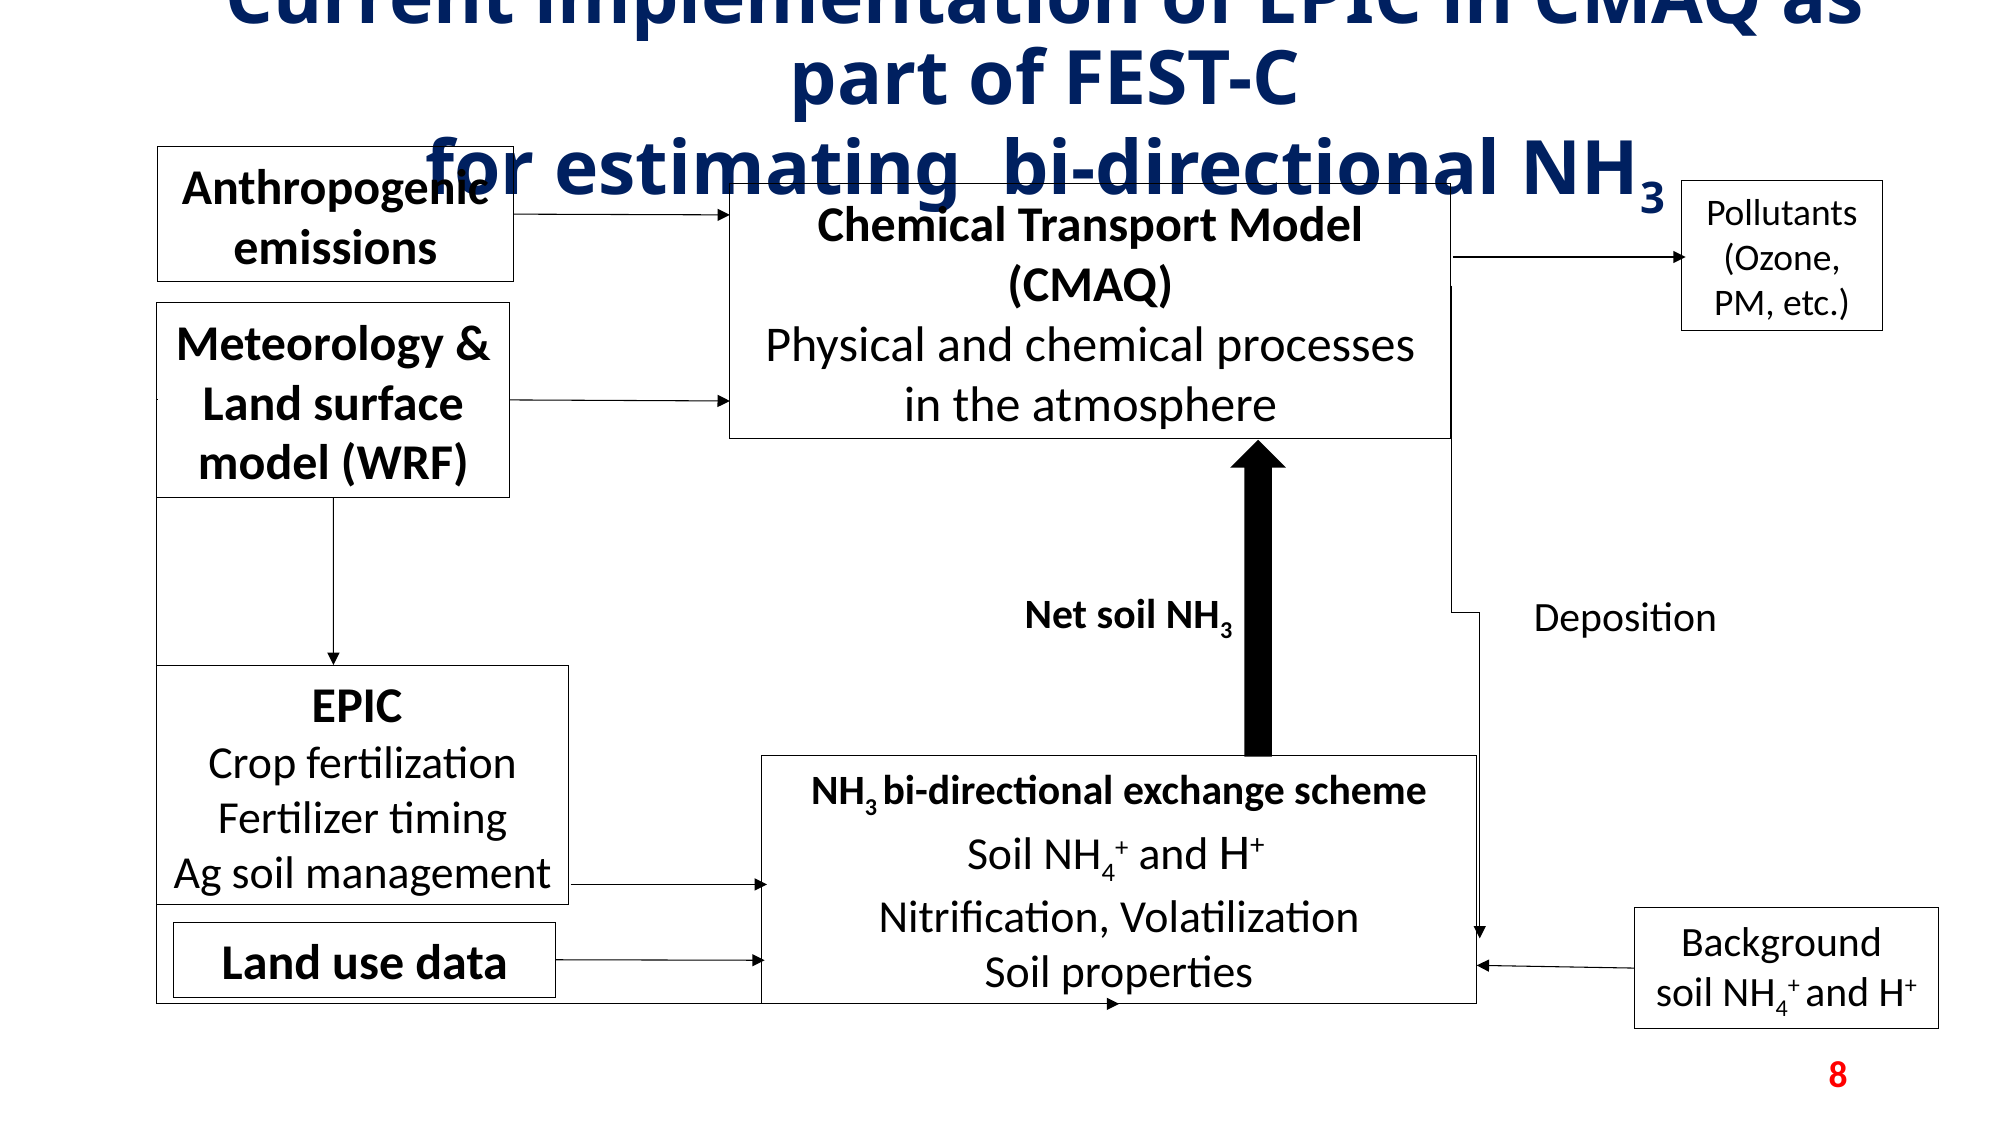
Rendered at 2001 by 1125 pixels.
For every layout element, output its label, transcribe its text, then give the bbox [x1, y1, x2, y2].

text_box Deposition [1518, 582, 1750, 648]
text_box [156, 401, 1120, 993]
title Current implementation of EPIC in CMAQ as part of FEST-C for estimating bi-directional NH3 [143, 20, 1948, 152]
text_box Land use data [173, 993, 556, 998]
text_box Anthropogenic emissions [157, 146, 514, 282]
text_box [1450, 285, 1480, 939]
text_box Background soil NH4+ and H+ [1634, 907, 1939, 1029]
text_box [1230, 439, 1286, 757]
text_box Meteorology & Land surface model (WRF) [156, 302, 510, 401]
text_box Chemical Transport Model (CMAQ) Physical and chemical processes in the atmosphere [729, 183, 1451, 439]
text_box NH3 bi-directional exchange scheme Soil NH4+ and H+ Nitrification, Volatilization Soil properties [761, 755, 1477, 1004]
slide_number 8 [1412, 1042, 1863, 1103]
text_box Pollutants (Ozone, PM, etc.) [1681, 180, 1883, 331]
text_box Net soil NH3 [1120, 579, 1260, 651]
